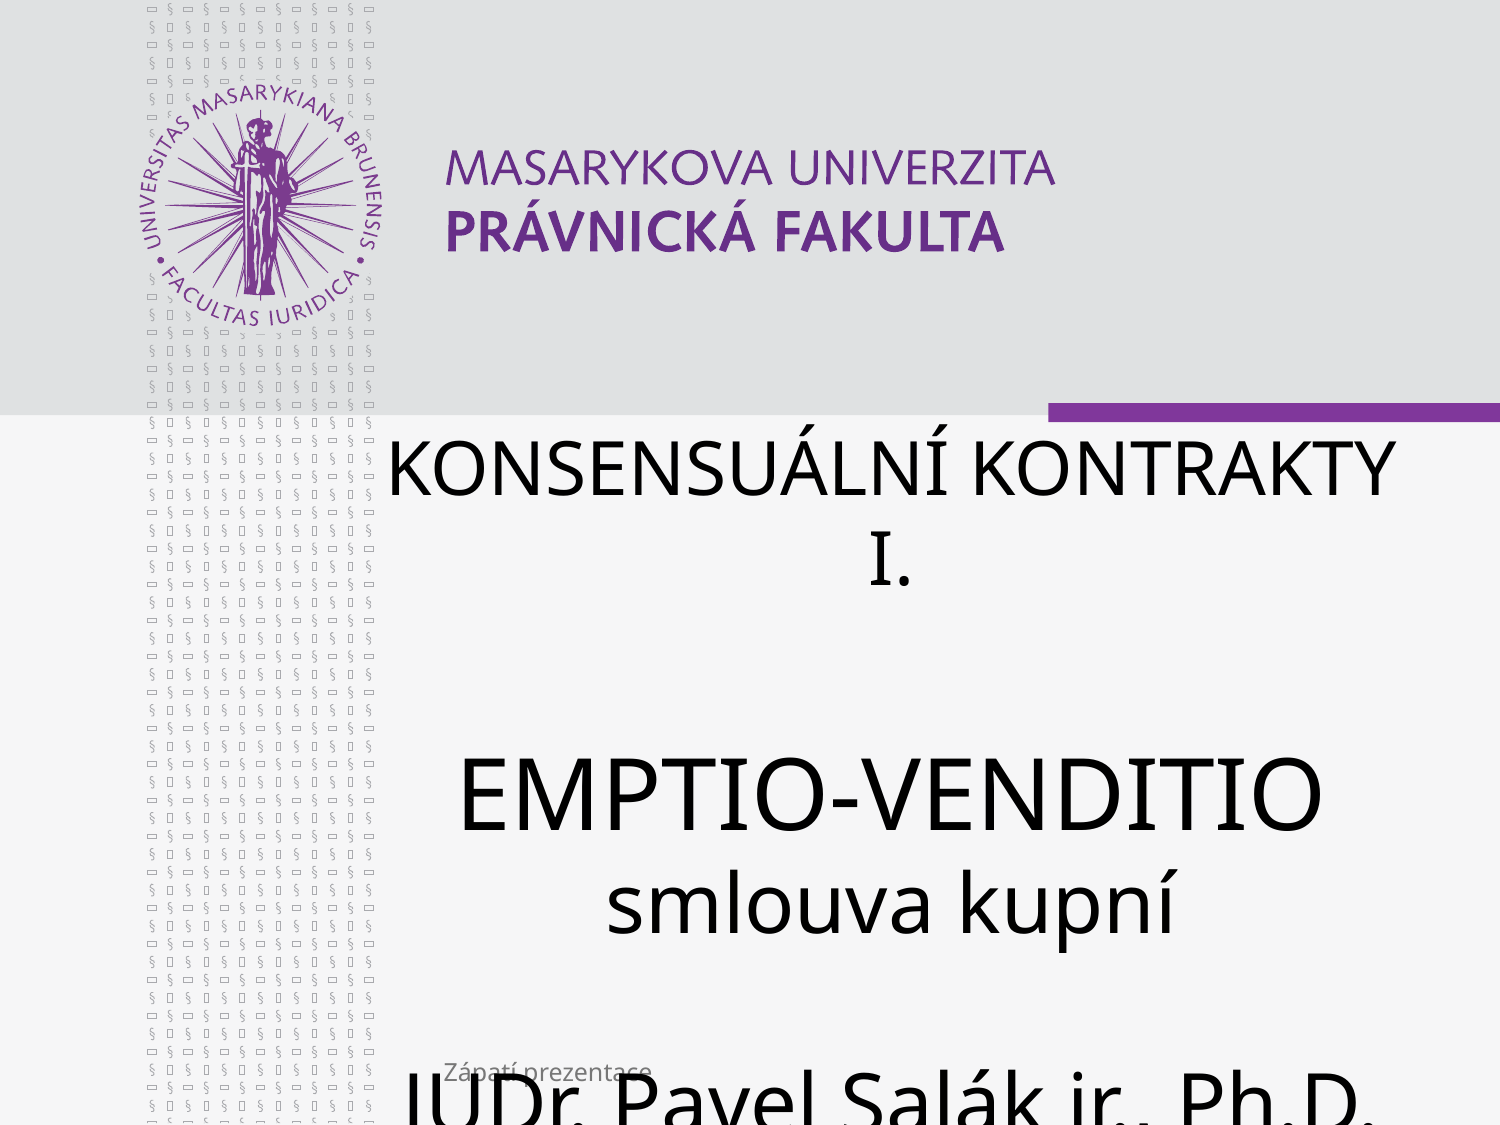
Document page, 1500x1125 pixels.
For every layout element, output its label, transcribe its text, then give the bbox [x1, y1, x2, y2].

footer Zápatí prezentace [443, 1059, 1258, 1101]
title KONSENSUÁLNÍ KONTRAKTY I. EMPTIO-VENDITIO smlouva kupní JUDr. Pavel Salák jr., Ph.D. [359, 420, 1424, 1059]
